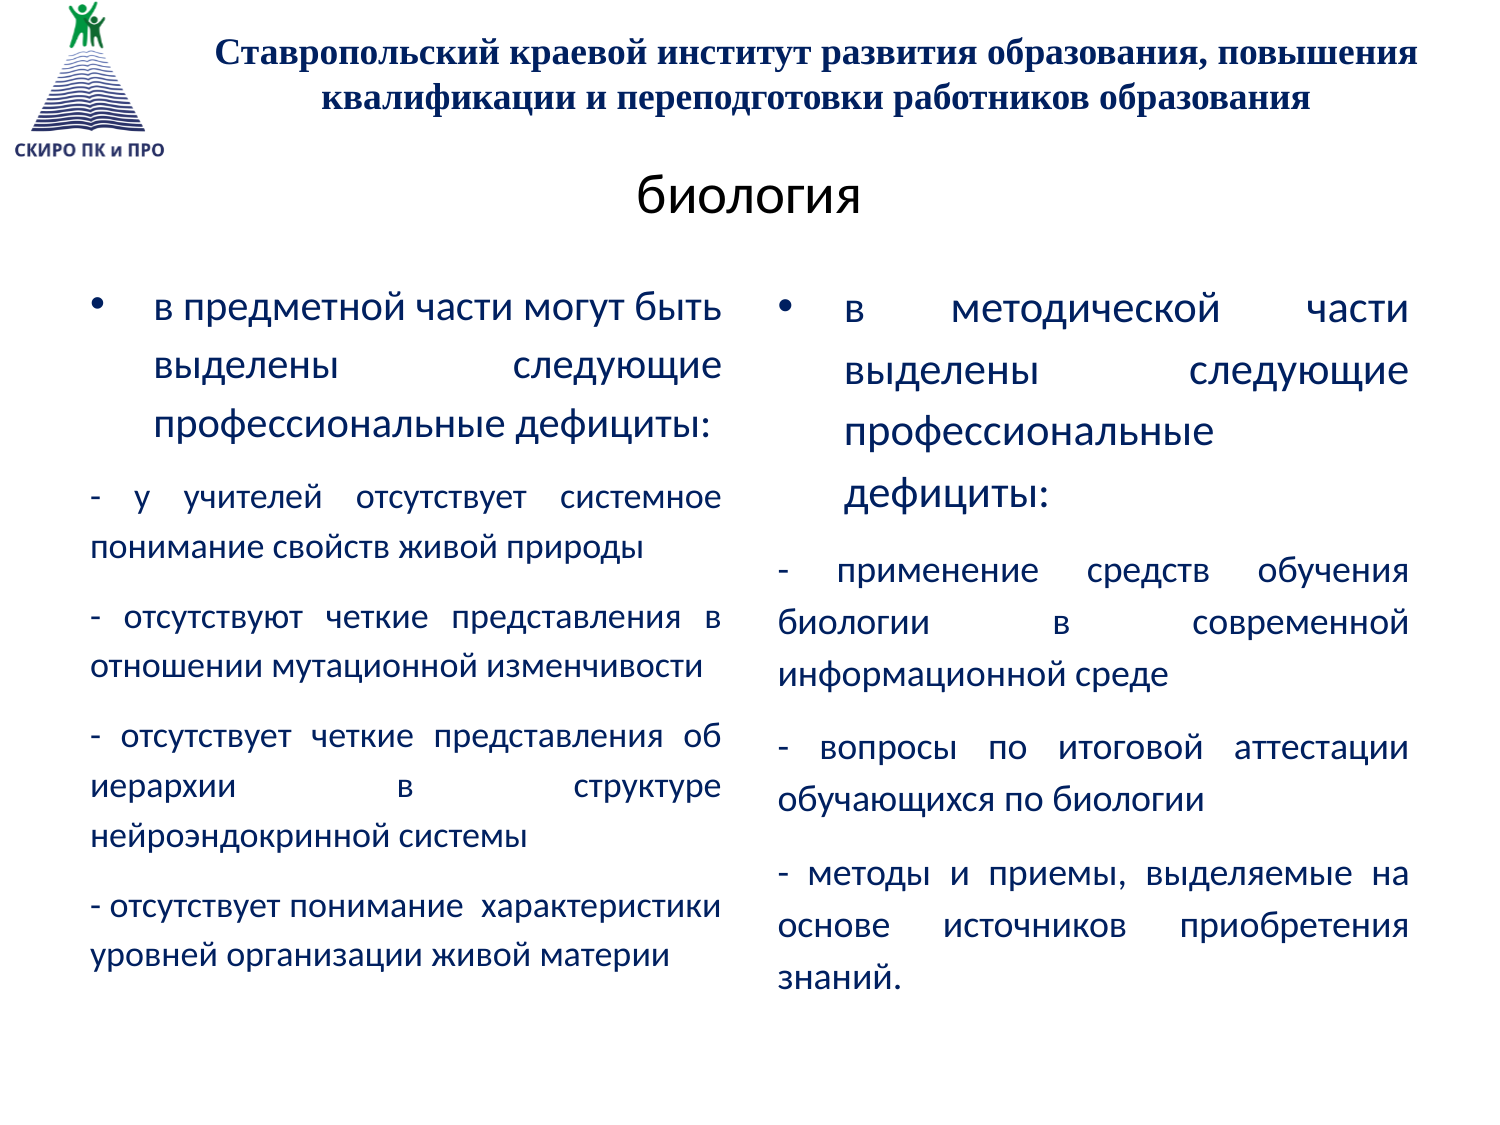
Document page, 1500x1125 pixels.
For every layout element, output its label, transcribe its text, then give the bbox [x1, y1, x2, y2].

list в предметной части могут быть выделены следующие профессиональные дефициты: - у учителей отсутствует системное понимание свойств живой природы - отсутствуют четкие представления в отношении мутационной изменчивости - отсутствует четкие представления об иерархии в структуре нейроэндокринной системы - отсутствует понимание характеристики уровней организации живой материи [75, 262, 738, 1005]
list в методической части выделены следующие профессиональные дефициты: - применение средств обучения биологии в современной информационной среде - вопросы по итоговой аттестации обучающихся по биологии - методы и приемы, выделяемые на основе источников приобретения знаний. [762, 262, 1425, 1005]
text_box Ставропольский краевой институт развития образования, повышения квалификации и переподготовки работников образования [178, 19, 1455, 125]
title биология [75, 148, 1425, 233]
picture [14, 0, 165, 162]
